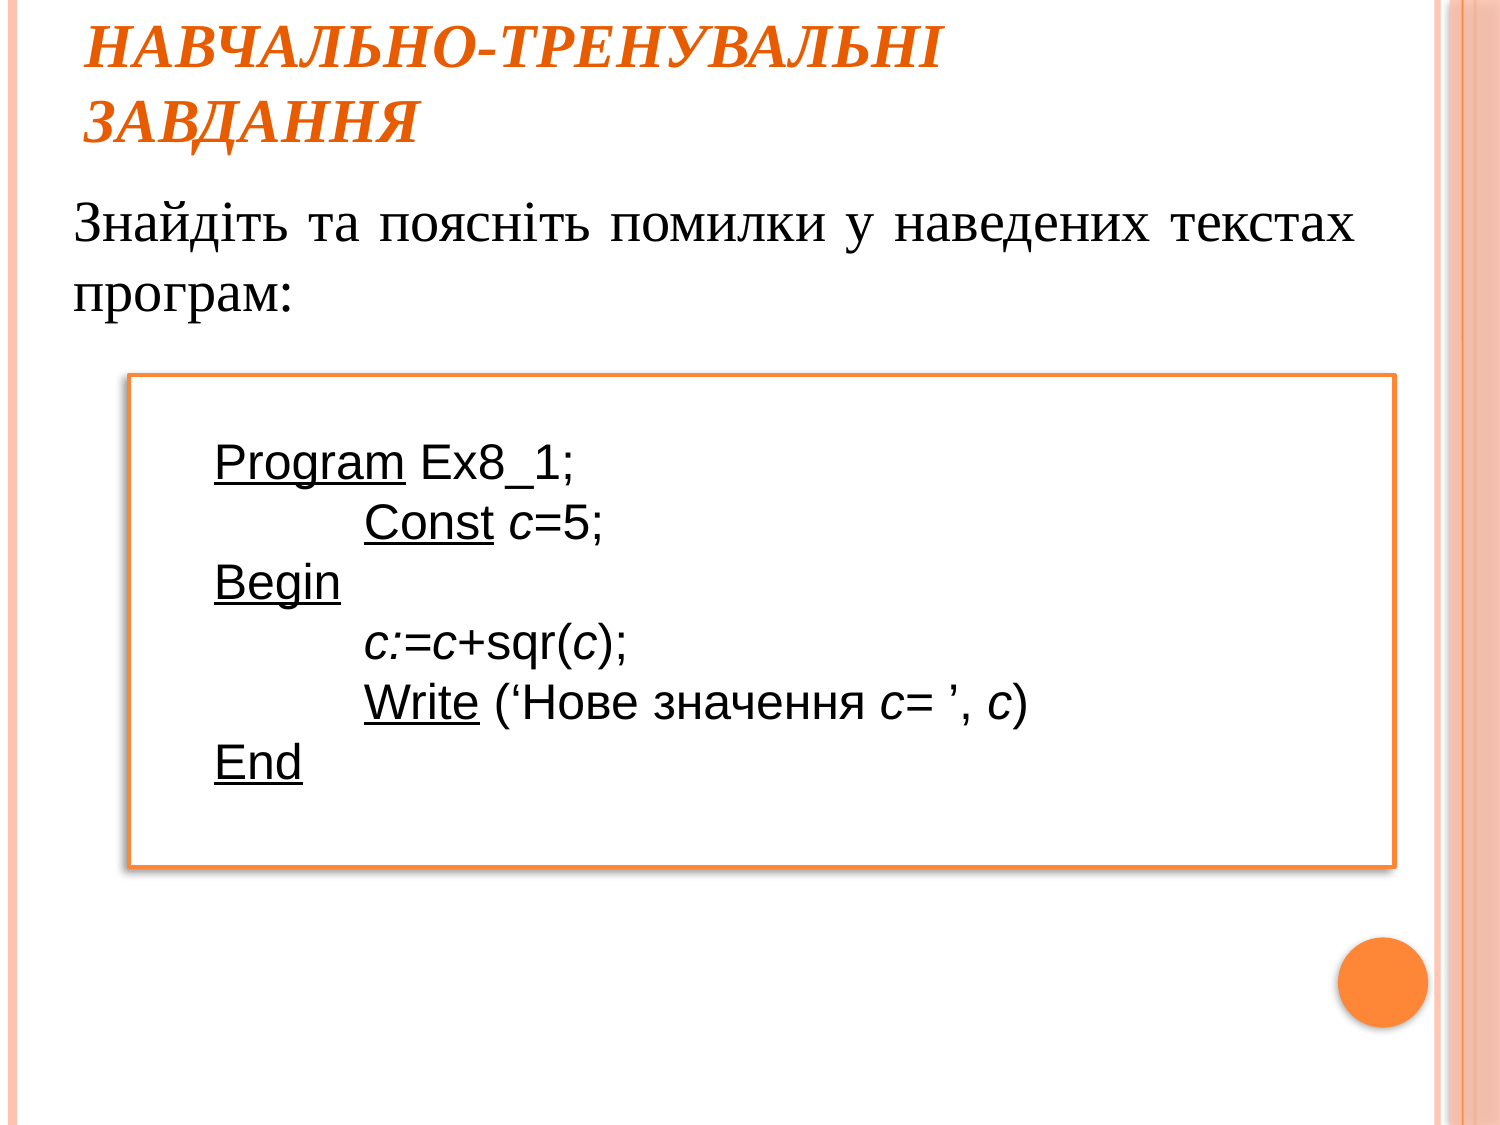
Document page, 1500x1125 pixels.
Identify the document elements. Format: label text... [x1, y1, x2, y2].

text_box Знайдіть та поясніть помилки у наведених текстах програм: [58, 175, 1372, 331]
text_box Program Ex8_1; Const c=5; Begin c:=c+sqr(c); Write (‘Нове значення с= ’, с) End [199, 421, 1289, 797]
text_box [127, 373, 1397, 869]
title Навчально-тренувальні завдання [70, 58, 1296, 163]
